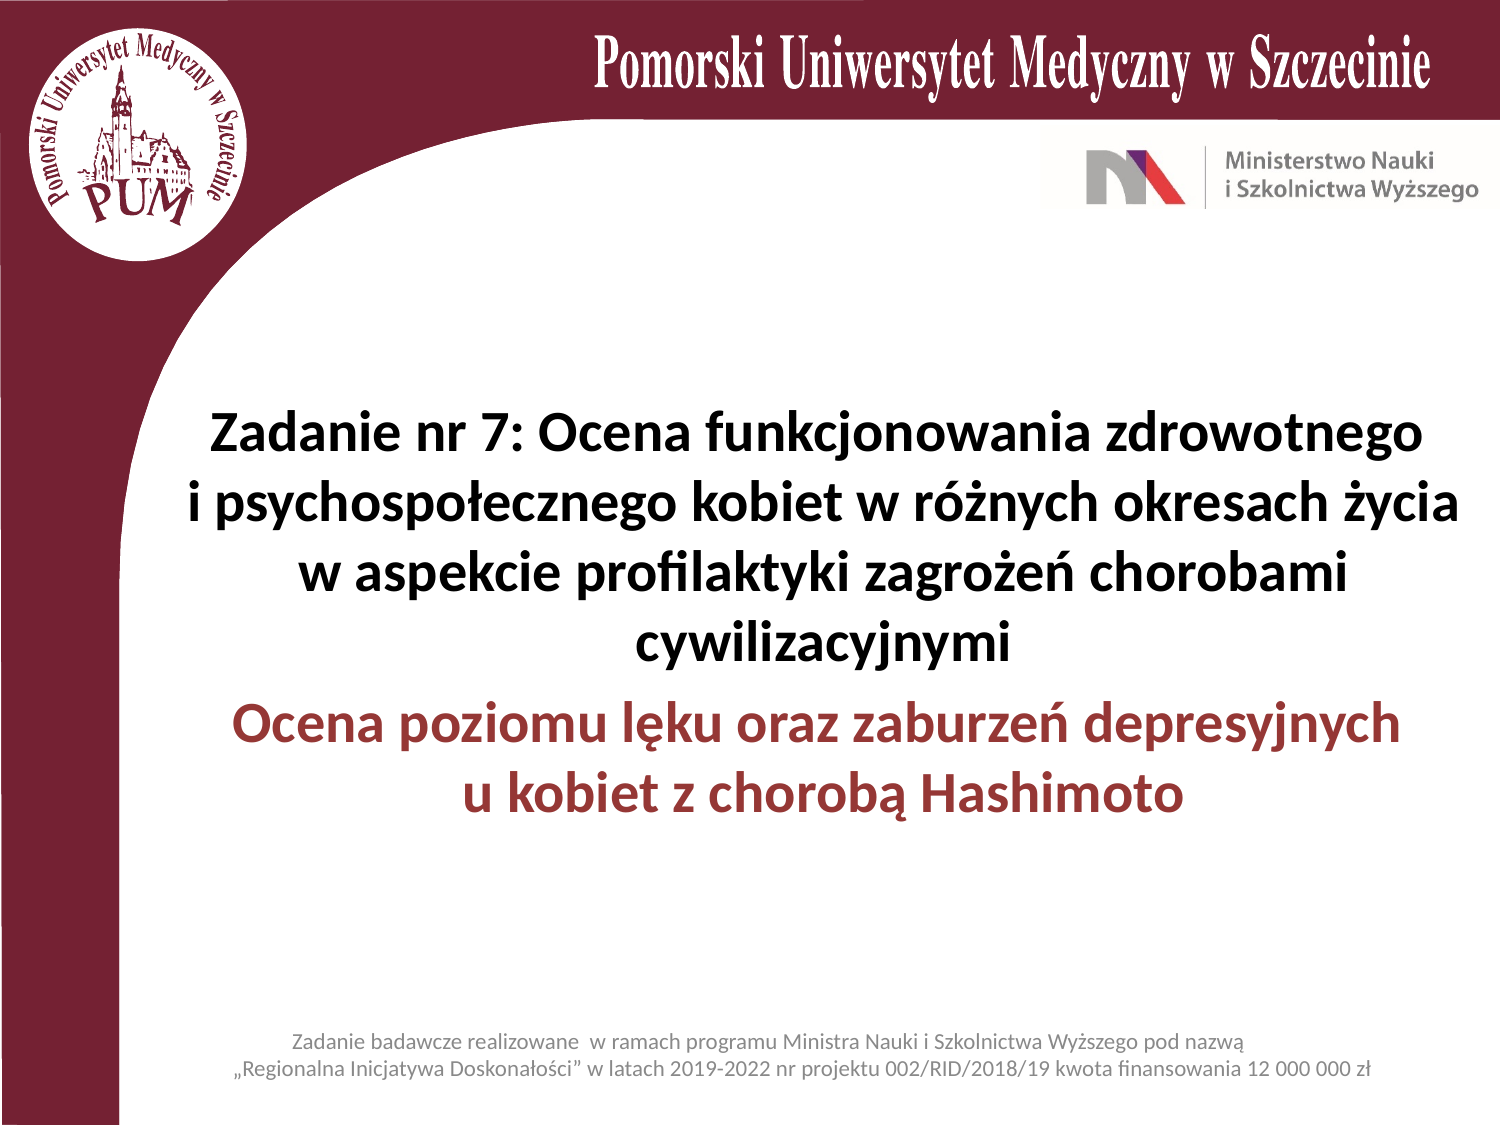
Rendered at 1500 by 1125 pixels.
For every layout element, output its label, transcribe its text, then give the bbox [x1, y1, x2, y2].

picture [1040, 125, 1500, 209]
footer Zadanie badawcze realizowane w ramach programu Ministra Nauki i Szkolnictwa Wyższego pod nazwą „Regionalna Inicjatywa Doskonałości” w latach 2019-2022 nr projektu 002/RID/2018/19 kwota finansowania 12 000 000 zł [171, 1004, 1436, 1103]
list Zadanie nr 7: Ocena funkcjonowania zdrowotnego i psychospołecznego kobiet w różnych okresach życia w aspekcie profilaktyki zagrożeń chorobami cywilizacyjnymi Ocena poziomu lęku oraz zaburzeń depresyjnych u kobiet z chorobą Hashimoto [147, 385, 1500, 622]
